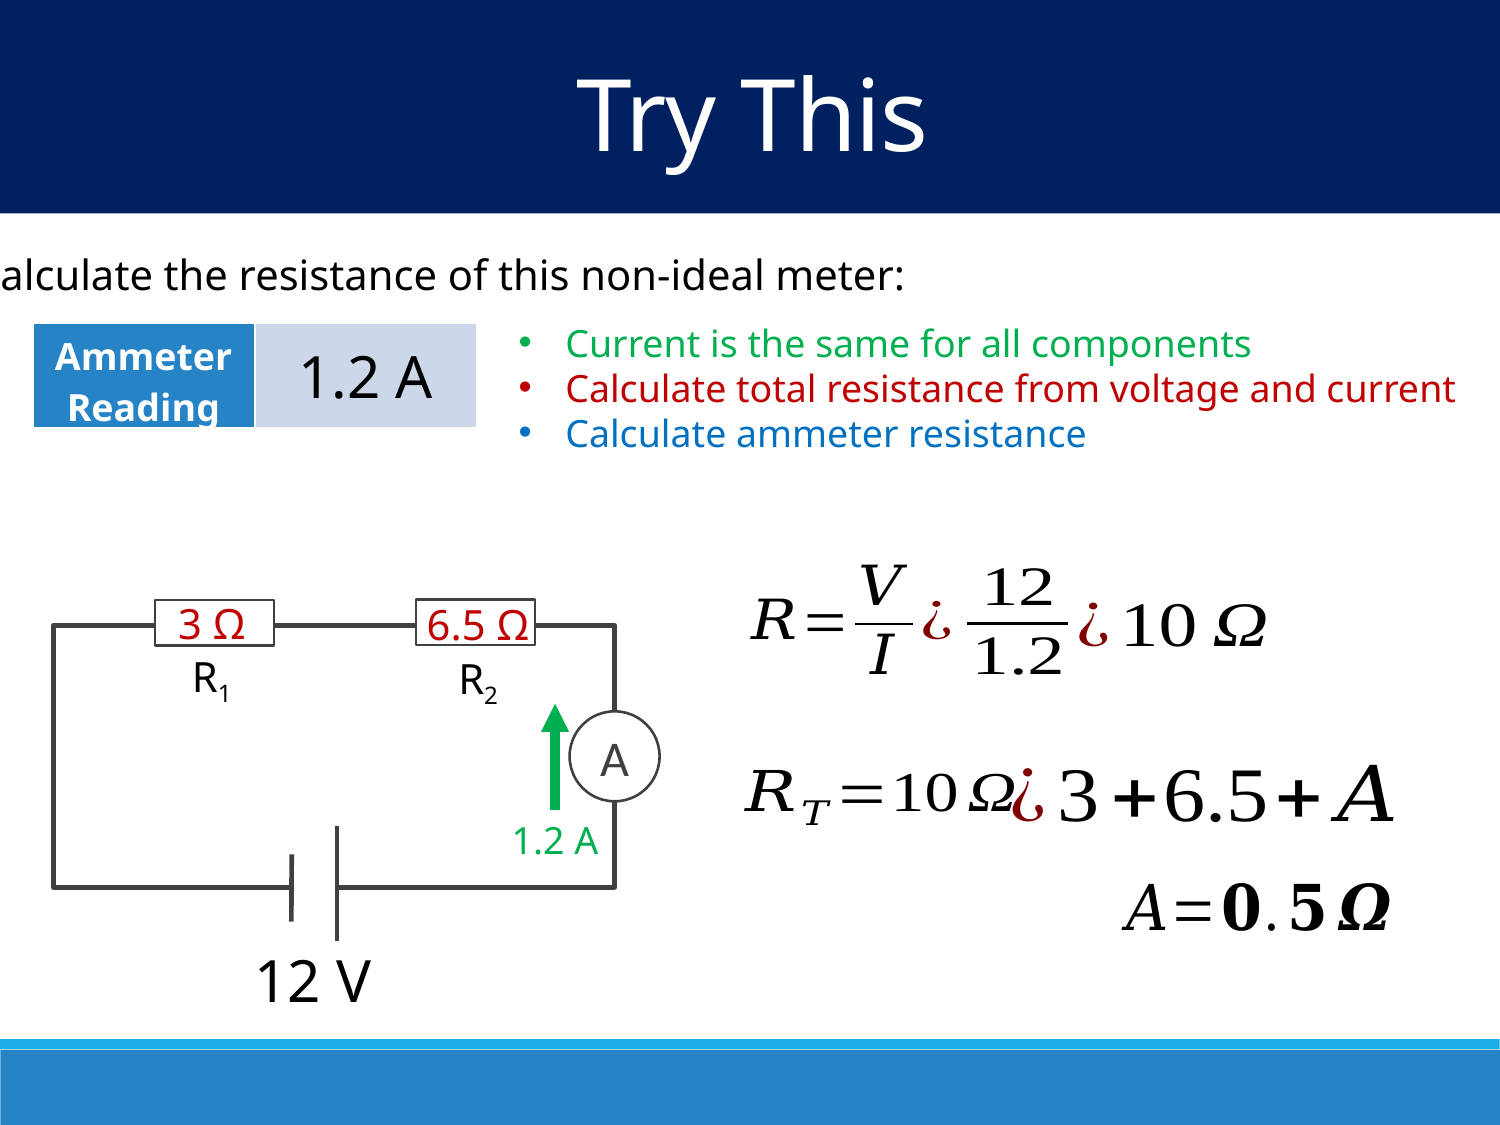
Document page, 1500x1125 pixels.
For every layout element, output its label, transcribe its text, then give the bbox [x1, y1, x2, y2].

text_box 3 Ω [163, 590, 261, 656]
text_box A [622, 710, 661, 802]
text_box Current is the same for all components Calculate total resistance from voltage and current Calculate ammeter resistance [503, 312, 1472, 462]
text_box Calculate the resistance of this non-ideal meter: [0, 241, 921, 307]
text_box [0, 0, 1500, 215]
text_box Try This [4, 62, 1500, 189]
text_box 6.5 Ω [411, 591, 545, 656]
table_header Ammeter Reading [34, 324, 254, 427]
text_box [52, 624, 616, 889]
text_box R2 [443, 656, 513, 717]
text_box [497, 703, 613, 871]
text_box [290, 824, 338, 942]
text_box [154, 599, 163, 647]
text_box R1 [177, 656, 247, 715]
table_header 1.2 A [256, 324, 476, 427]
text_box [261, 599, 275, 647]
text_box 12 V [240, 936, 387, 1022]
